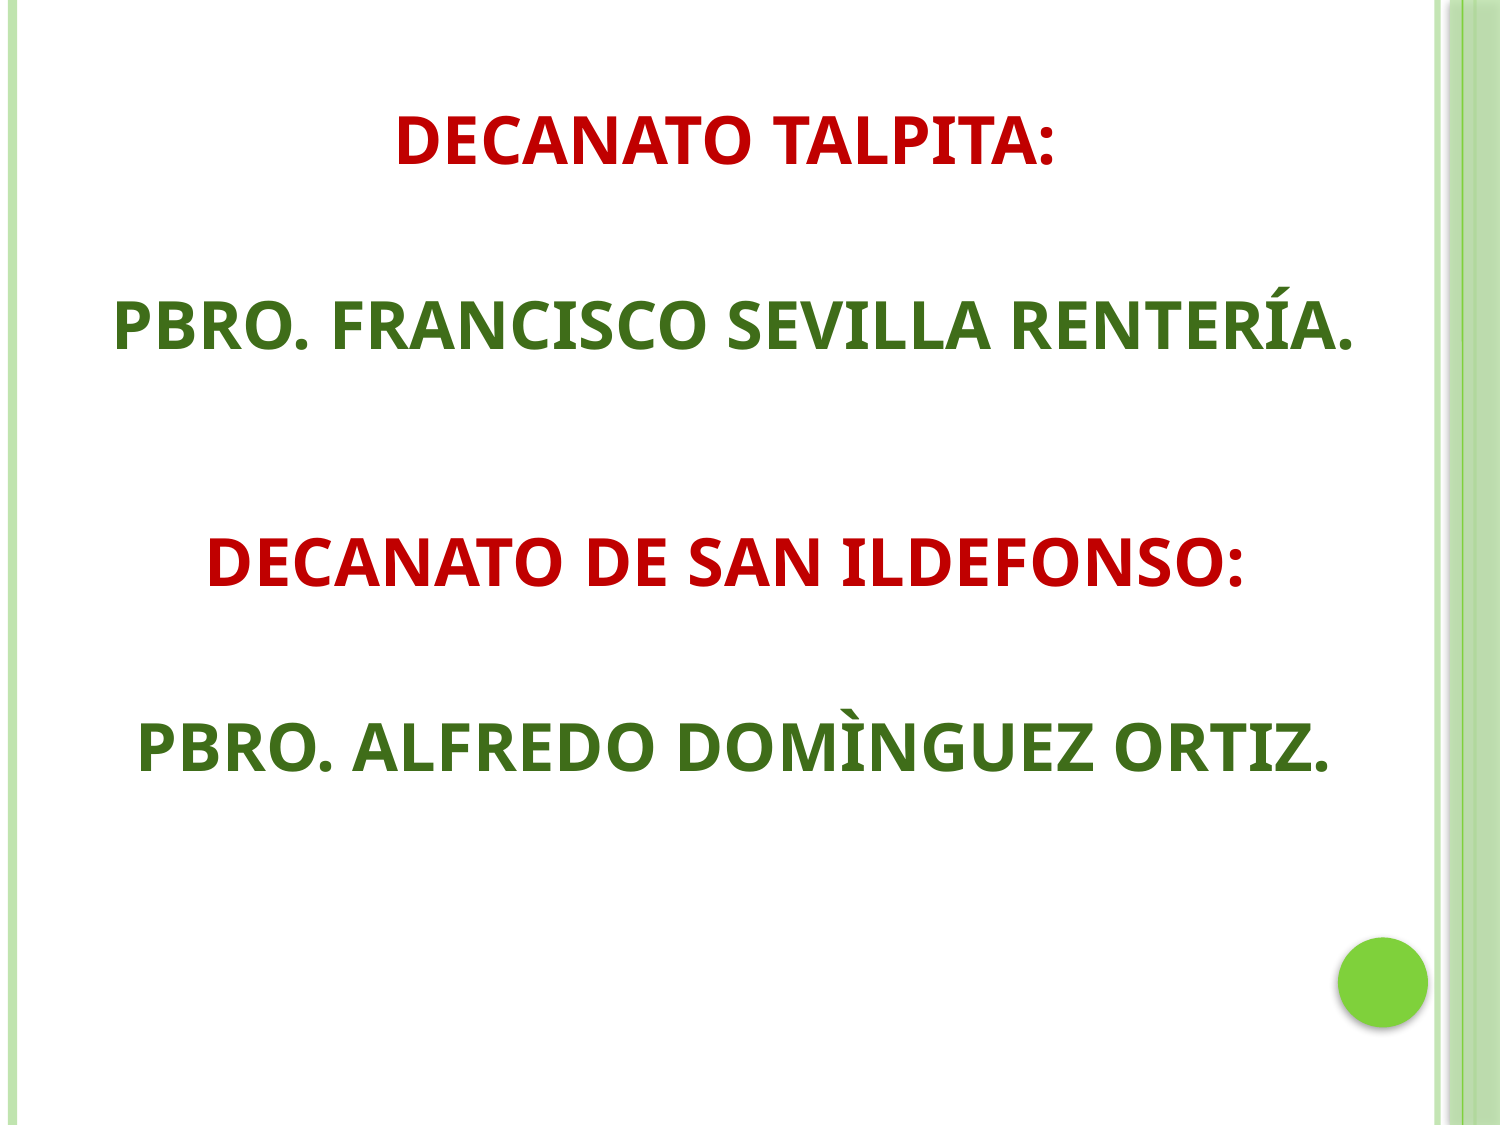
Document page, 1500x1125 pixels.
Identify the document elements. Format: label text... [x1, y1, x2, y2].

list DECANATO TALPITA: PBRO. FRANCISCO SEVILLA RENTERÍA. DECANATO DE SAN ILDEFONSO: PBRO. ALFREDO DOMÌNGUEZ ORTIZ. [75, 90, 1376, 1062]
